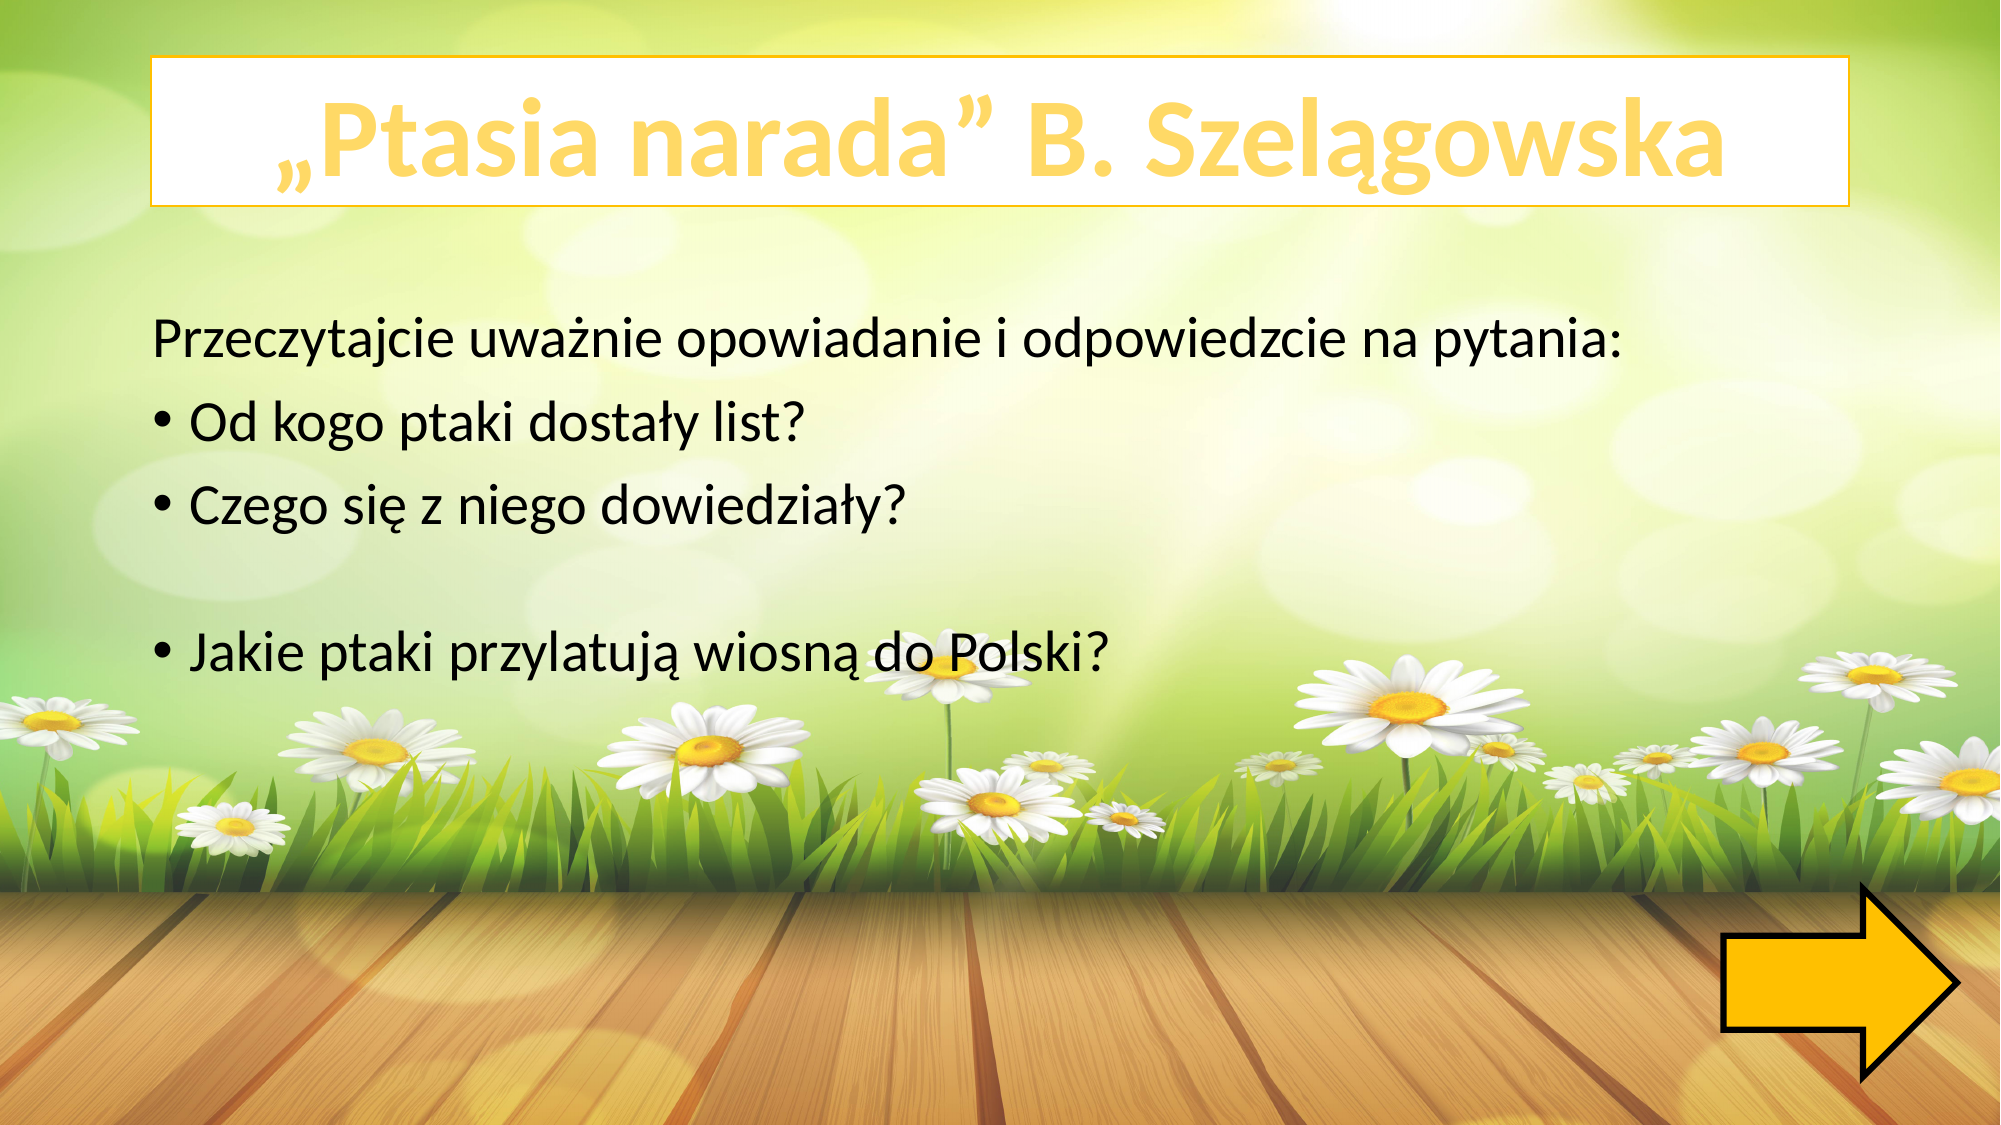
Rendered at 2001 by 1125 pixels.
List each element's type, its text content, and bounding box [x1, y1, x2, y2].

list Przeczytajcie uważnie opowiadanie i odpowiedzcie na pytania: Od kogo ptaki dostały list? Czego się z niego dowiedziały? Jakie ptaki przylatują wiosną do Polski? [137, 299, 1863, 1014]
text_box [1722, 886, 1959, 1080]
text_box „Ptasia narada” B. Szelągowska [150, 55, 1850, 207]
